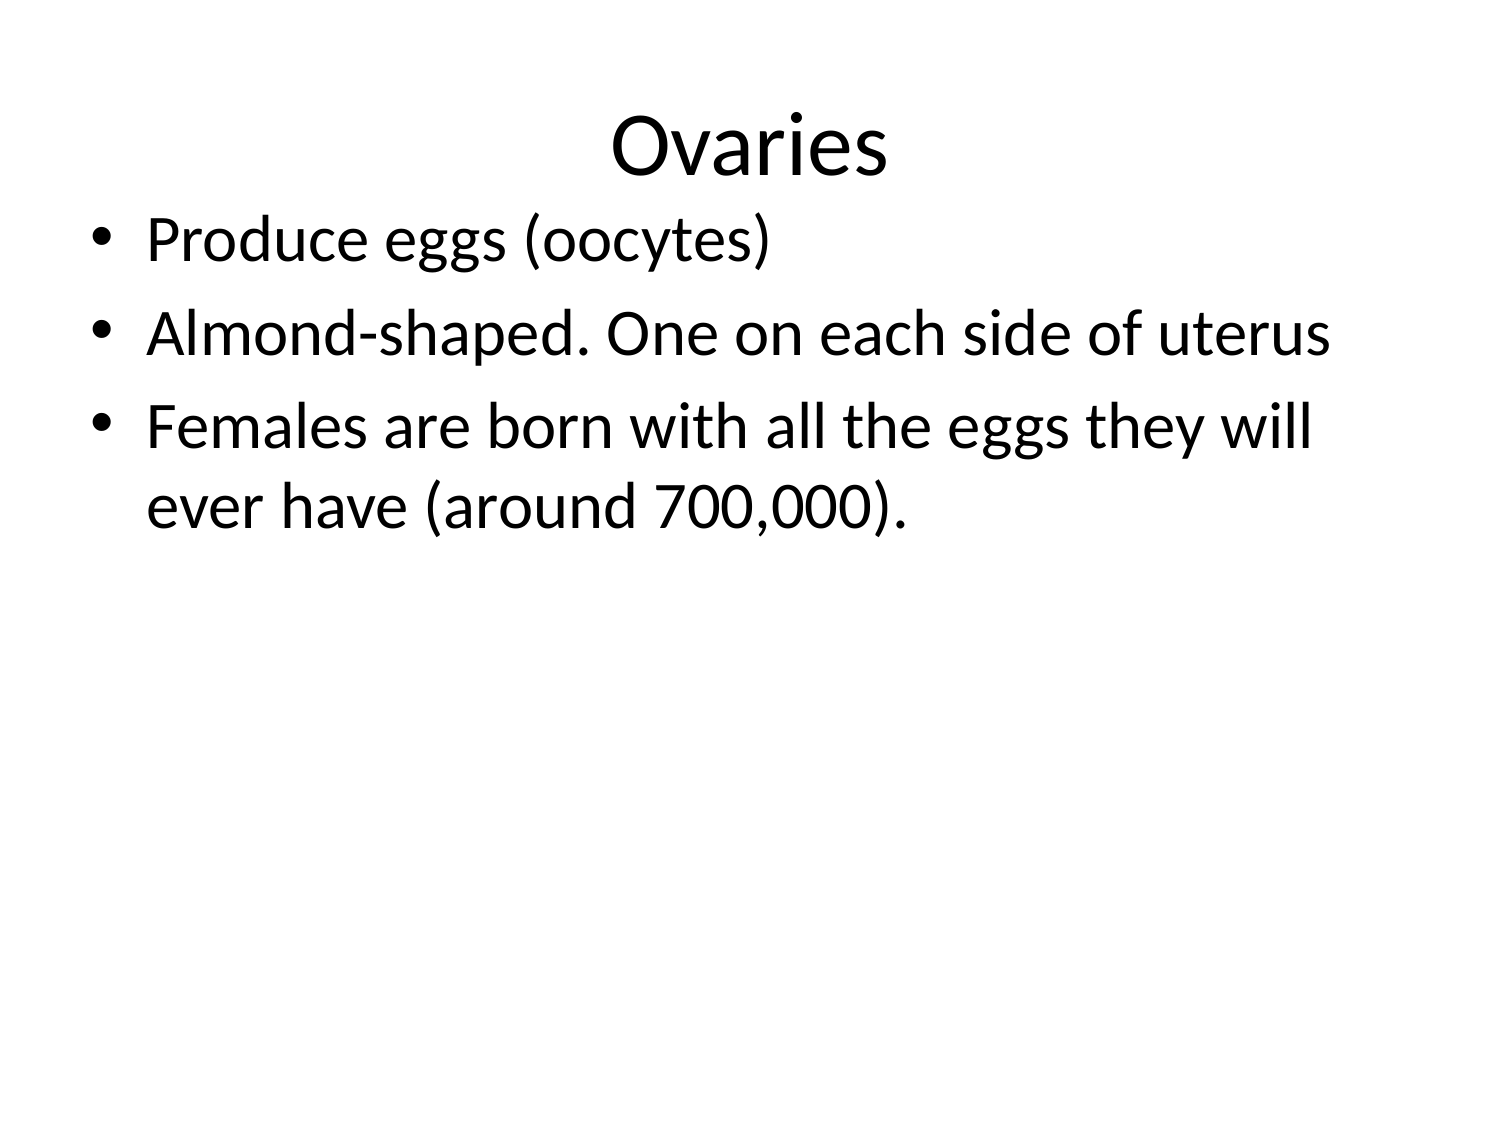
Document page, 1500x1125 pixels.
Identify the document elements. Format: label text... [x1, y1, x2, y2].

list Produce eggs (oocytes) Almond-shaped. One on each side of uterus Females are born with all the eggs they will ever have (around 700,000). [75, 187, 1425, 1088]
title Ovaries [75, 45, 1425, 187]
